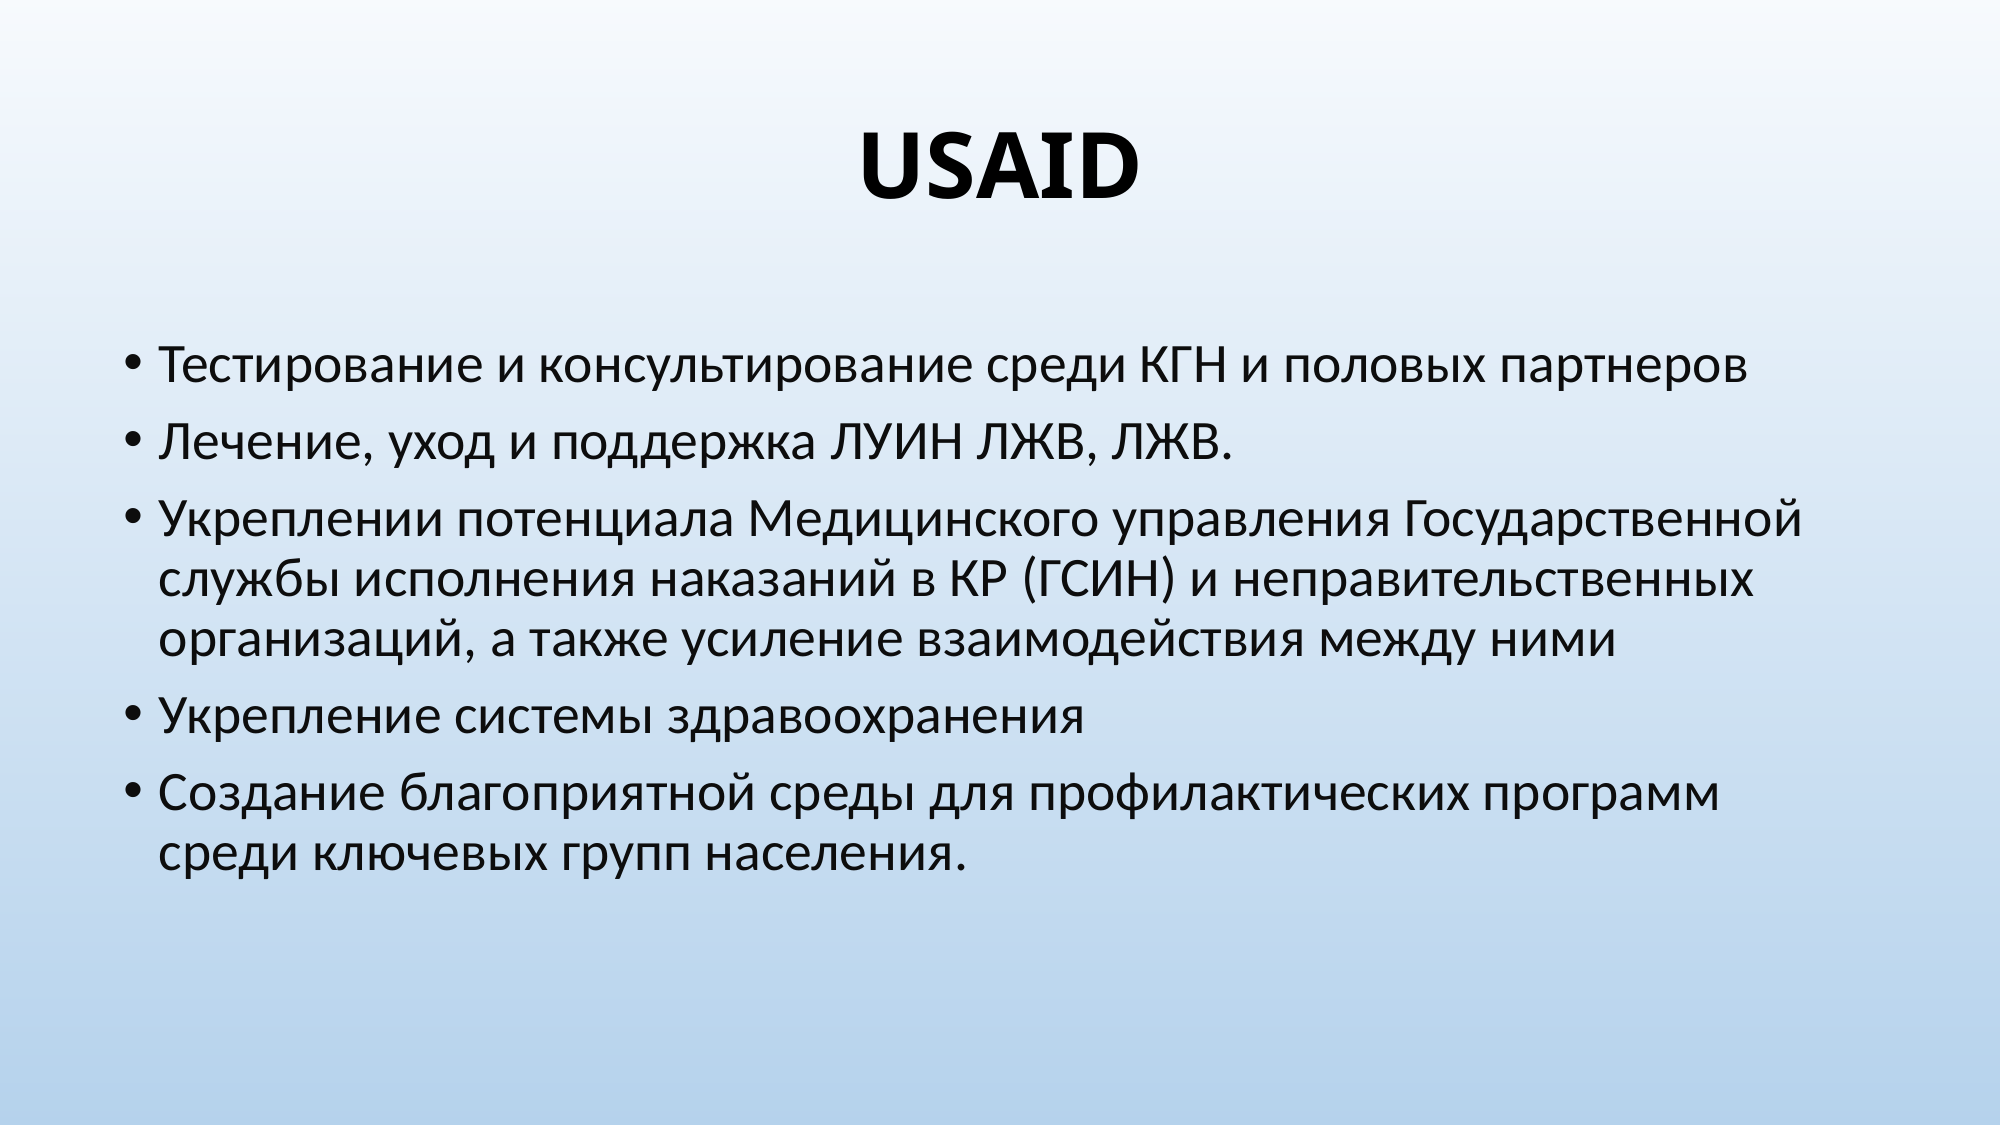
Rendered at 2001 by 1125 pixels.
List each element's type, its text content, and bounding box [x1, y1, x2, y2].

title USAID [137, 59, 1863, 278]
list Тестирование и консультирование среди КГН и половых партнеров Лечение, уход и поддержка ЛУИН ЛЖВ, ЛЖВ. Укреплении потенциала Медицинского управления Государственной службы исполнения наказаний в КР (ГСИН) и неправительственных организаций, а также усиление взаимодействия между ними Укрепление системы здравоохранения Создание благоприятной среды для профилактических программ среди ключевых групп населения. [108, 326, 1834, 969]
